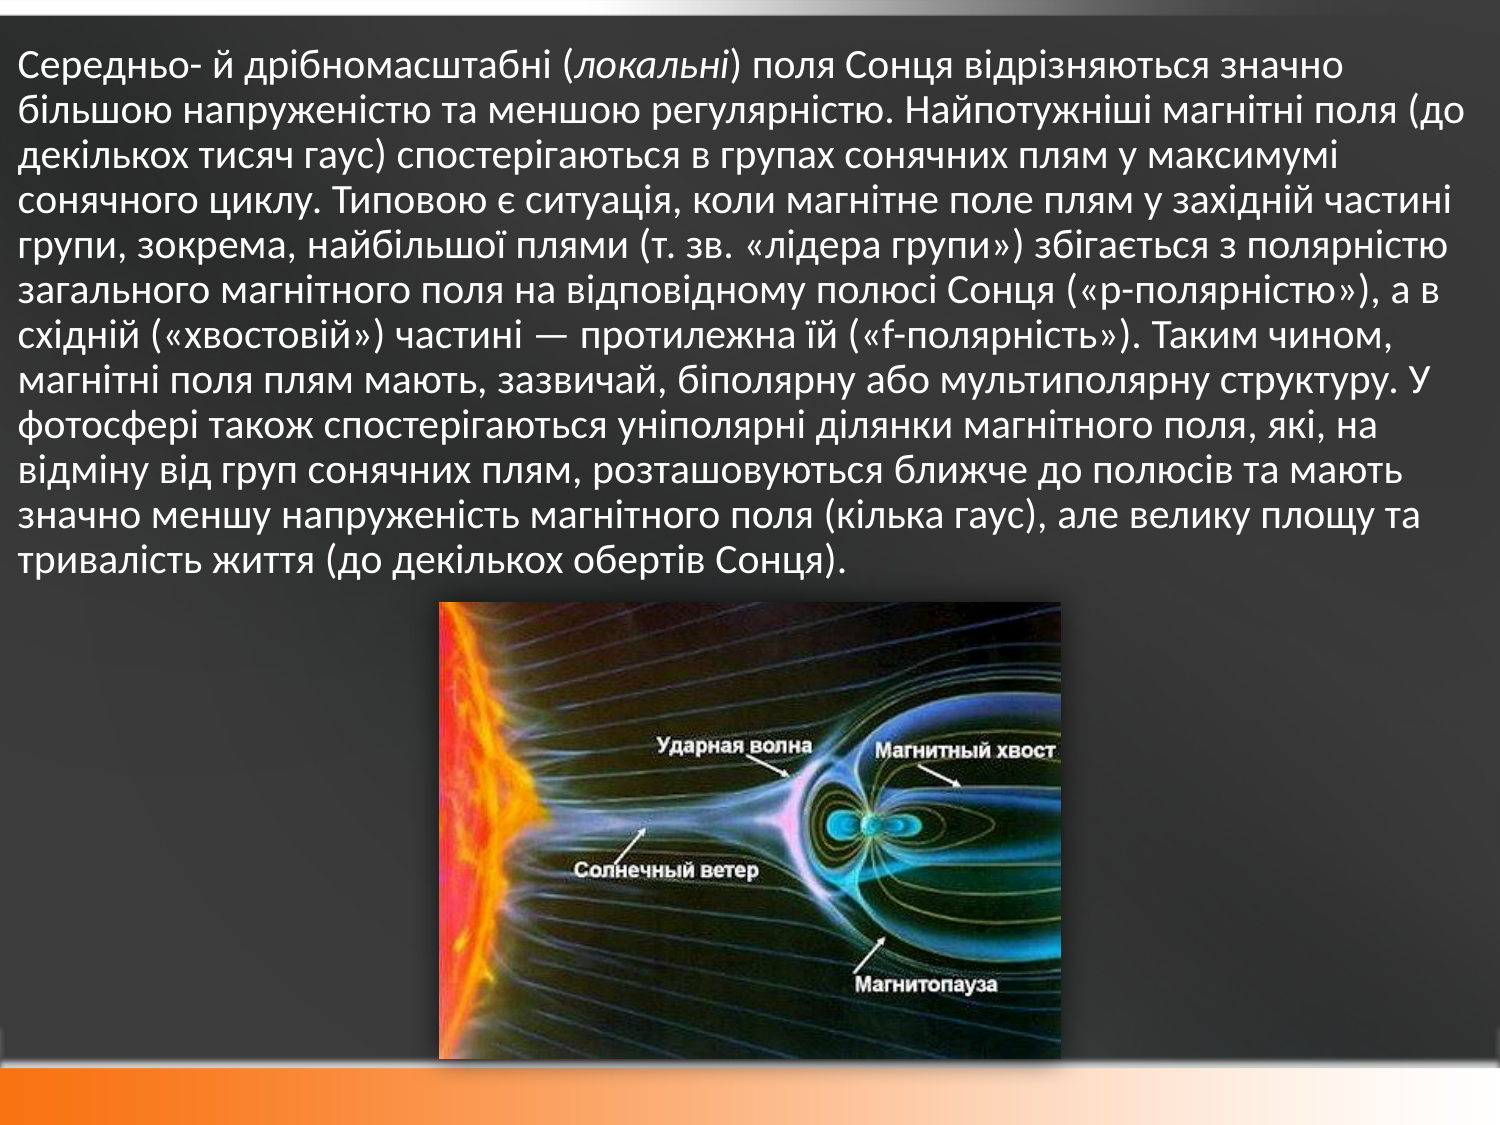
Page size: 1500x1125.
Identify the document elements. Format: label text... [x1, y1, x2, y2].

picture [0, 0, 1500, 1125]
list Середньо- й дрібномасштабні (локальні) поля Сонця відрізняються значно більшою напруженістю та меншою регулярністю. Найпотужніші магнітні поля (до декількох тисяч гаус) спостерігаються в групах сонячних плям у максимумі сонячного циклу. Типовою є ситуація, коли магнітне поле плям у західній частині групи, зокрема, найбільшої плями (т. зв. «лідера групи») збігається з полярністю загального магнітного поля на відповідному полюсі Сонця («p-полярністю»), а в східній («хвостовій») частині — протилежна їй («f-полярність»). Таким чином, магнітні поля плям мають, зазвичай, біполярну або мультиполярну структуру. У фотосфері також спостерігаються уніполярні ділянки магнітного поля, які, на відміну від груп сонячних плям, розташовуються ближче до полюсів та мають значно меншу напруженість магнітного поля (кілька гаус), але велику площу та тривалість життя (до декількох обертів Сонця). [17, 42, 1471, 588]
